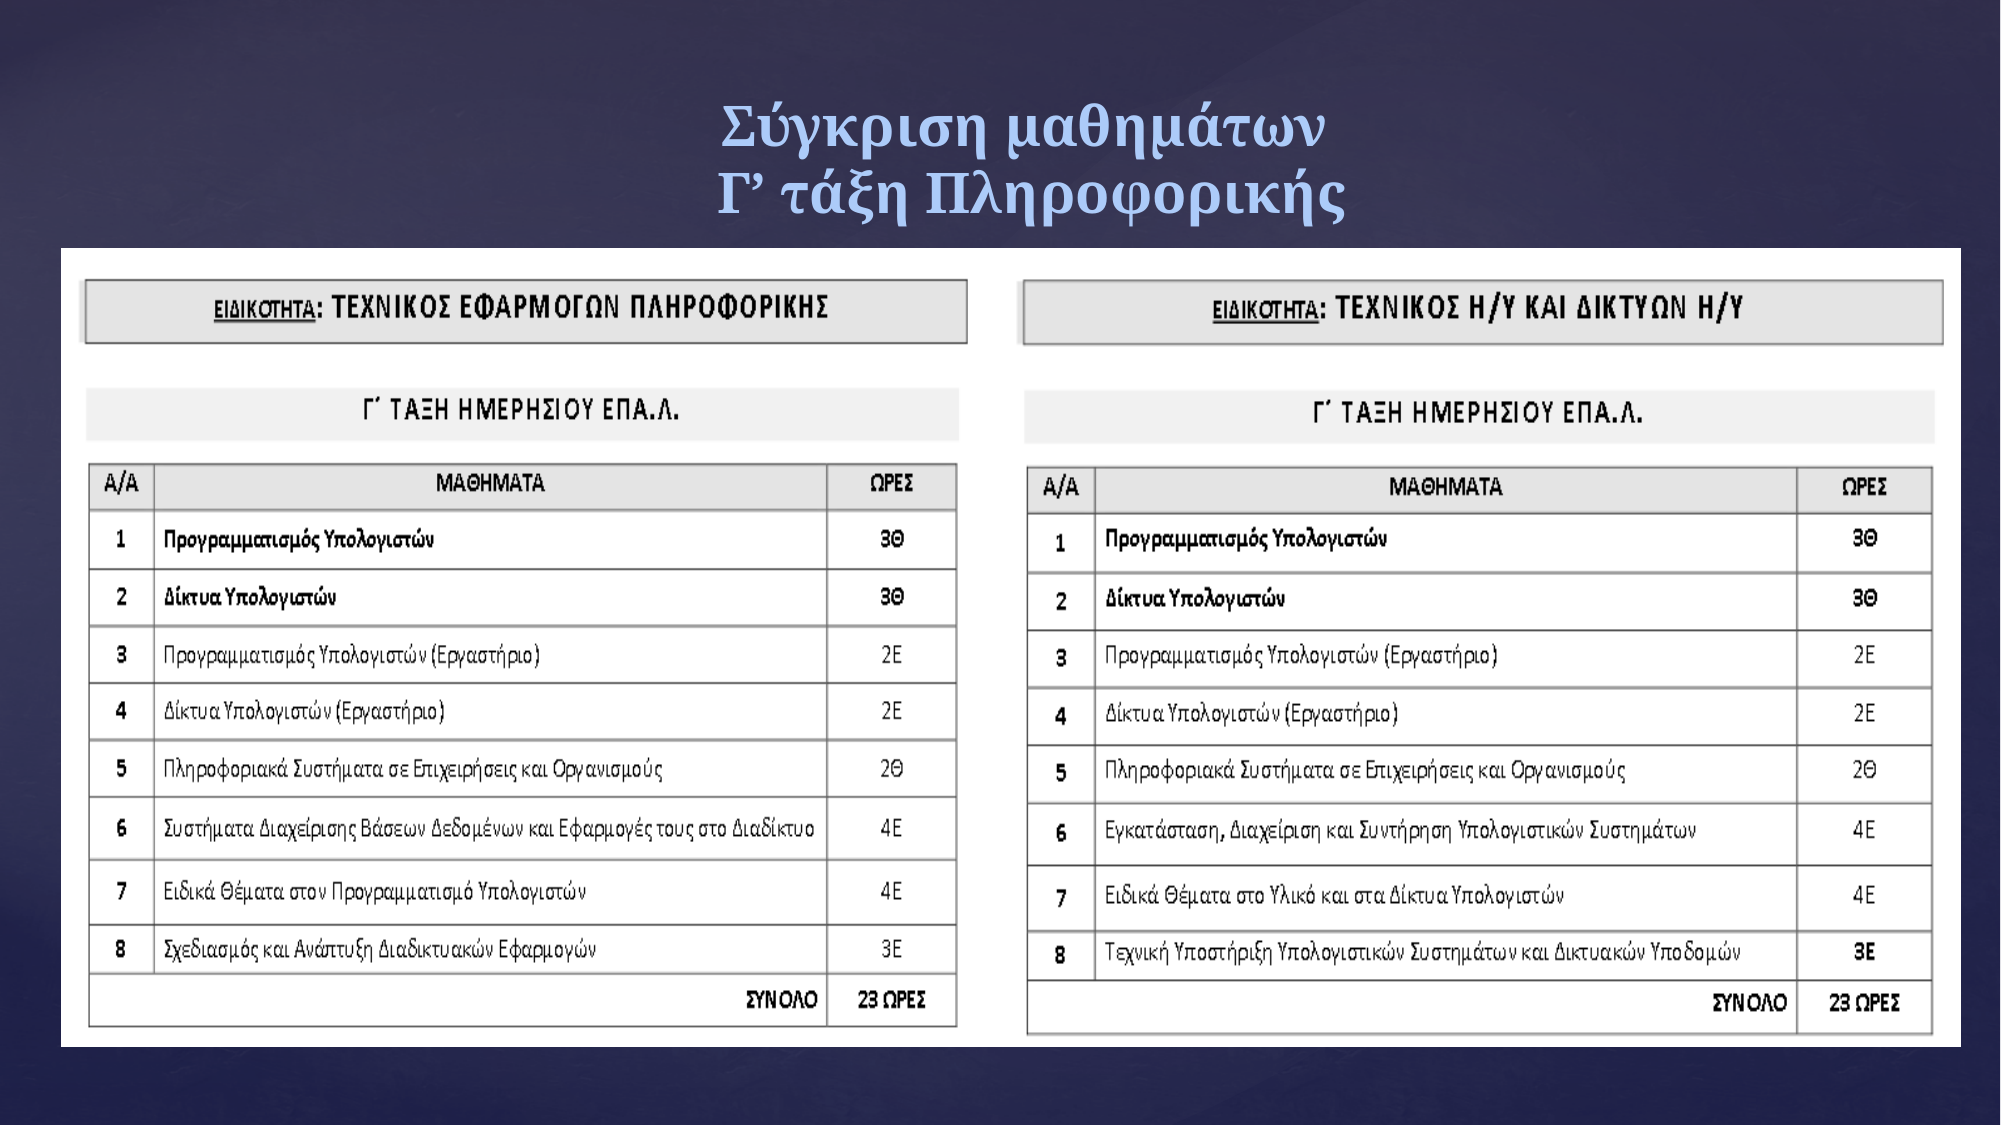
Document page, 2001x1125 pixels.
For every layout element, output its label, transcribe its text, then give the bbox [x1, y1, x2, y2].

picture [60, 248, 1961, 1048]
title Σύγκριση μαθημάτων Γ’ τάξη Πληροφορικής [206, 82, 1857, 233]
